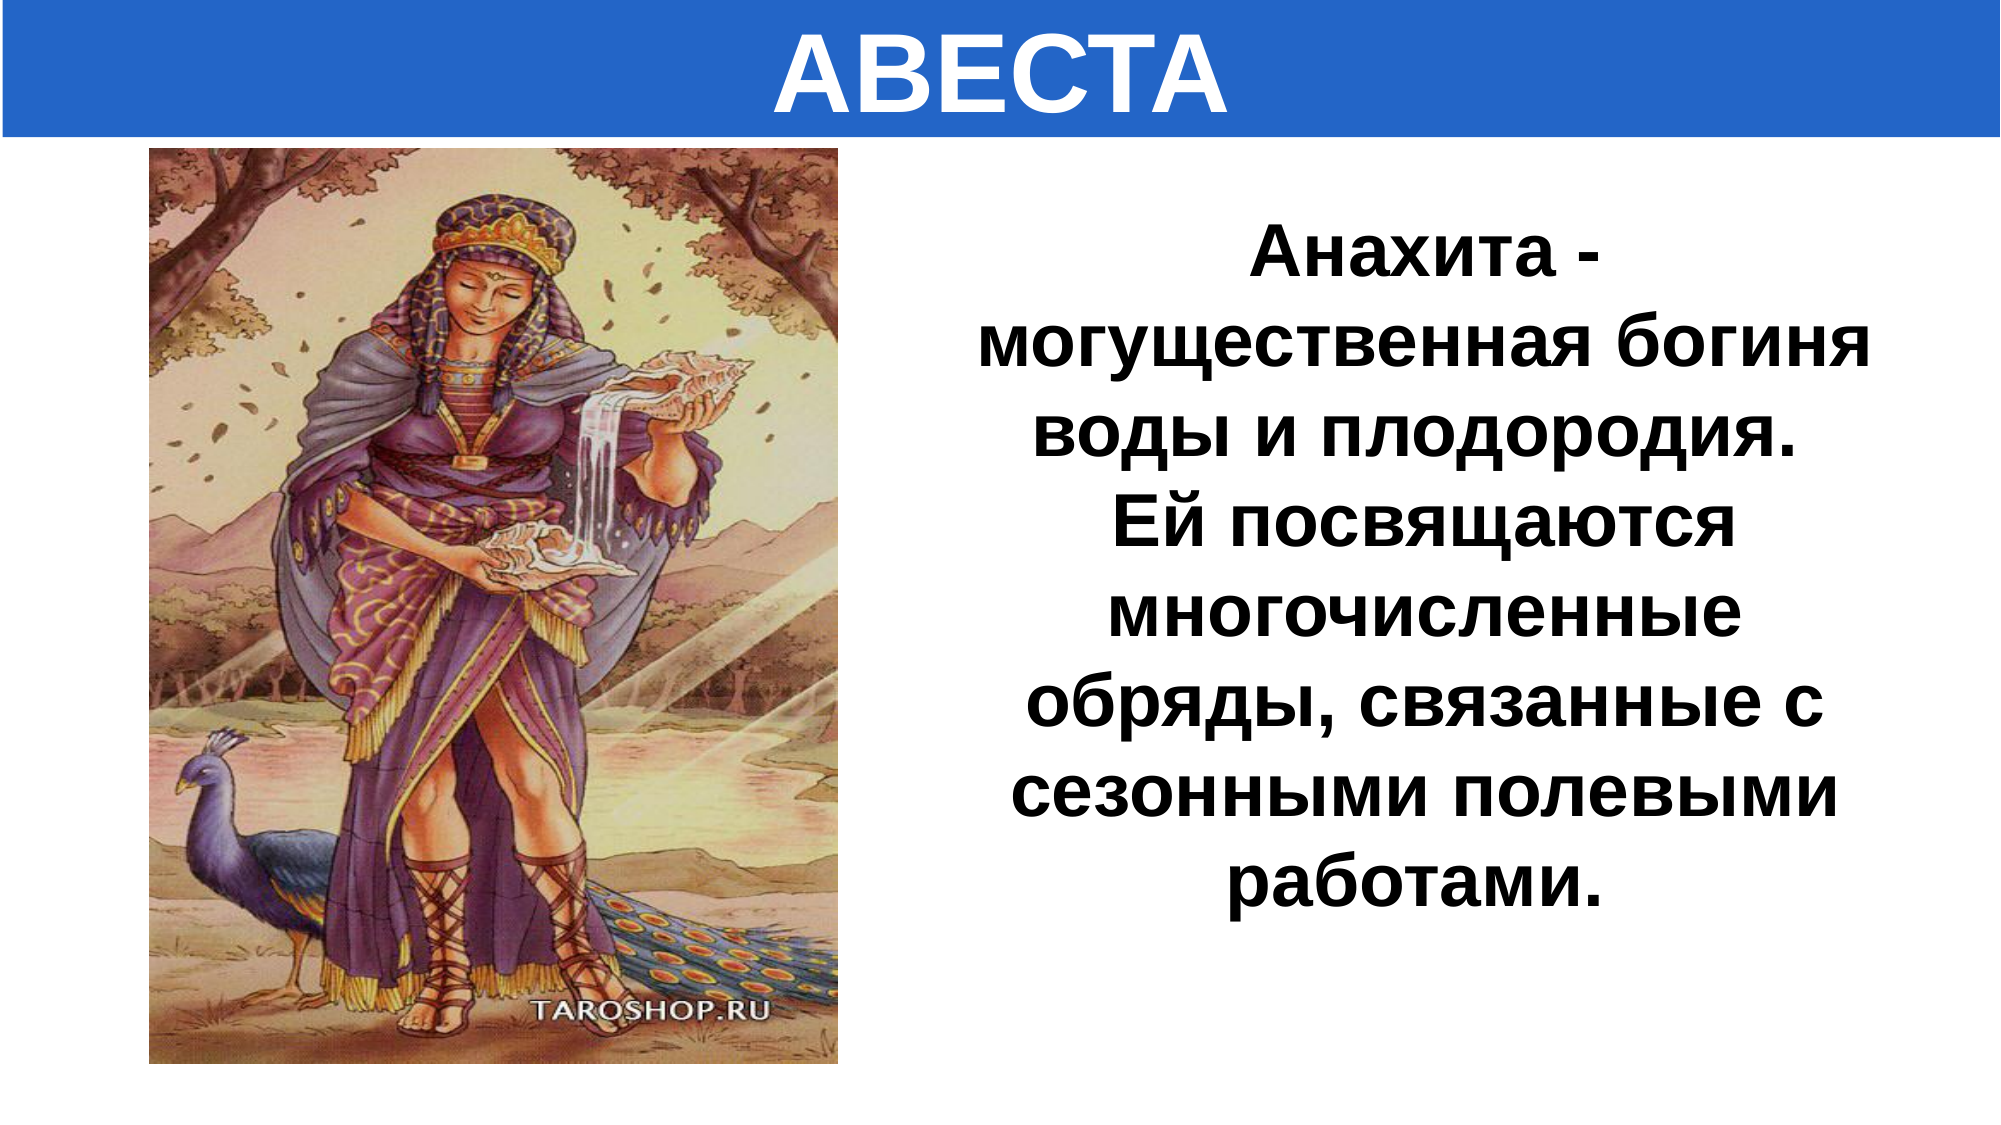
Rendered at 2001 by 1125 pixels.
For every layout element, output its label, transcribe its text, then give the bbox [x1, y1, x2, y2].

text_box АВЕСТА [2, 0, 2000, 138]
text_box Анахита -могущественная богиня воды и плодородия. Ей посвящаются многочисленные обряды, связанные с сезонными полевыми работами. [952, 194, 1898, 929]
picture [149, 148, 839, 1065]
